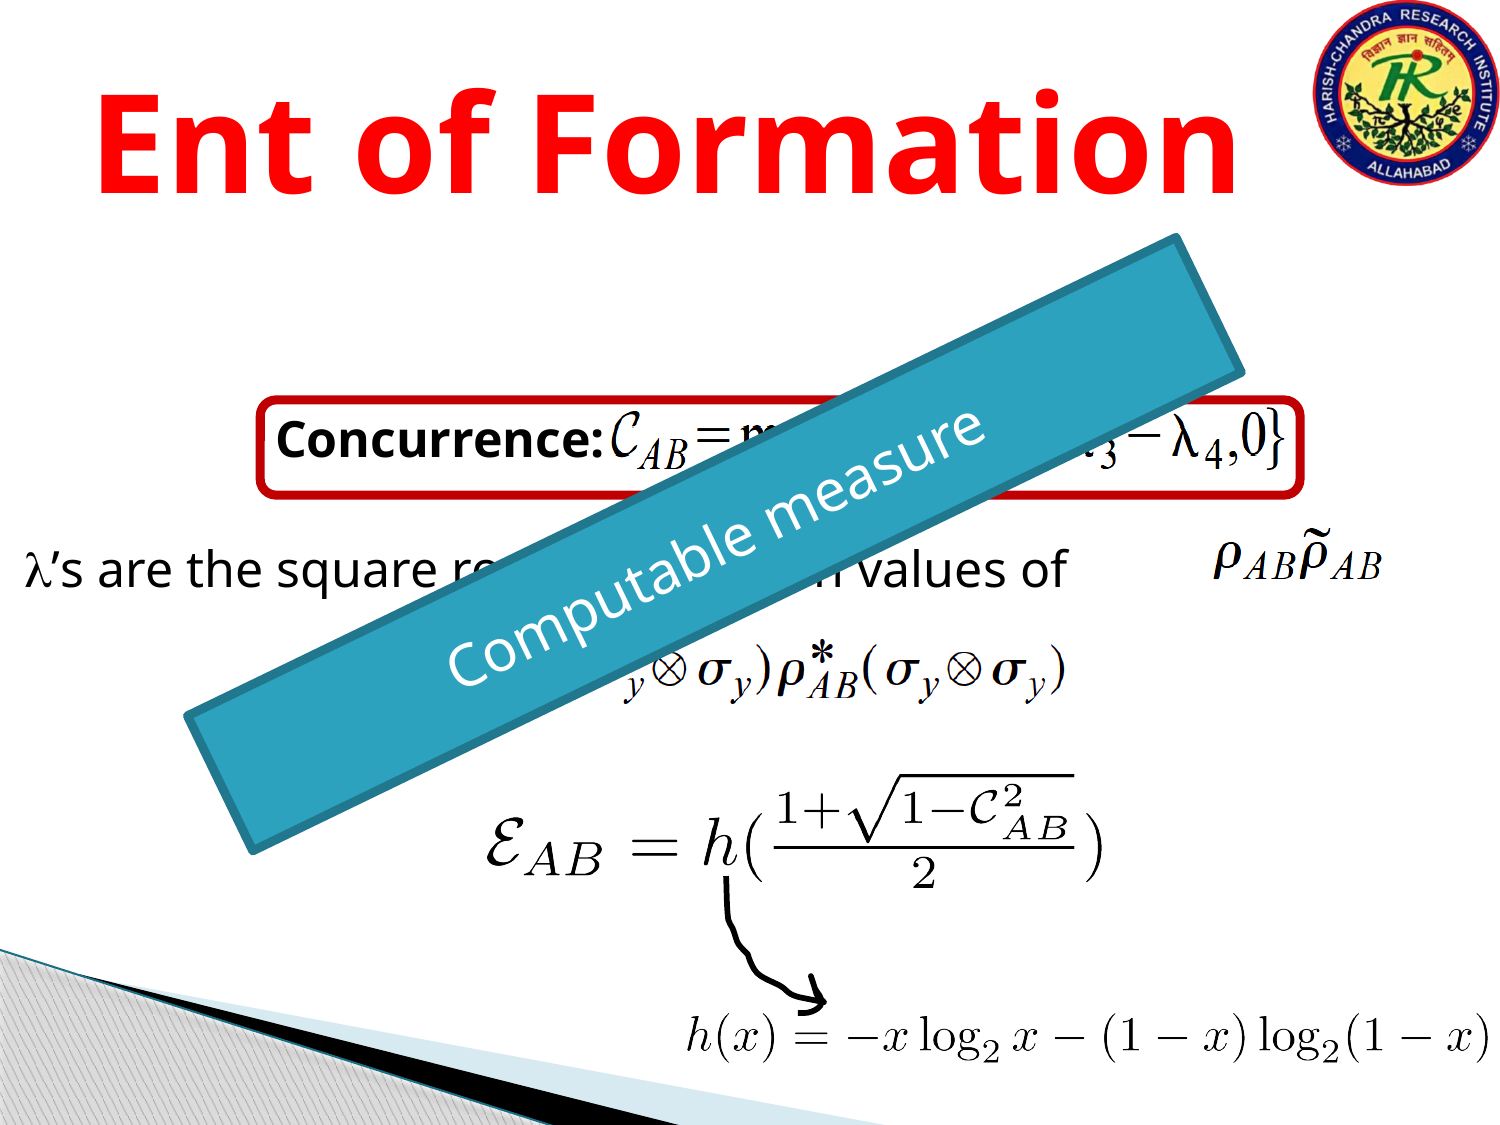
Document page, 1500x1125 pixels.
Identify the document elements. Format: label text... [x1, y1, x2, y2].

text_box ’s are the square root of the eigen values of [774, 529, 1096, 605]
text_box ’s are the square root of the eigen values of [9, 529, 561, 605]
picture [1312, 0, 1500, 186]
picture [687, 1012, 1488, 1063]
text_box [259, 399, 1301, 496]
picture [427, 634, 1070, 707]
text_box Computable measure [831, 233, 1246, 399]
picture [487, 774, 1102, 888]
text_box Computable measure [183, 507, 974, 856]
title Ent of Formation [75, 45, 1425, 233]
text_box [726, 899, 825, 1012]
picture [1200, 524, 1388, 592]
